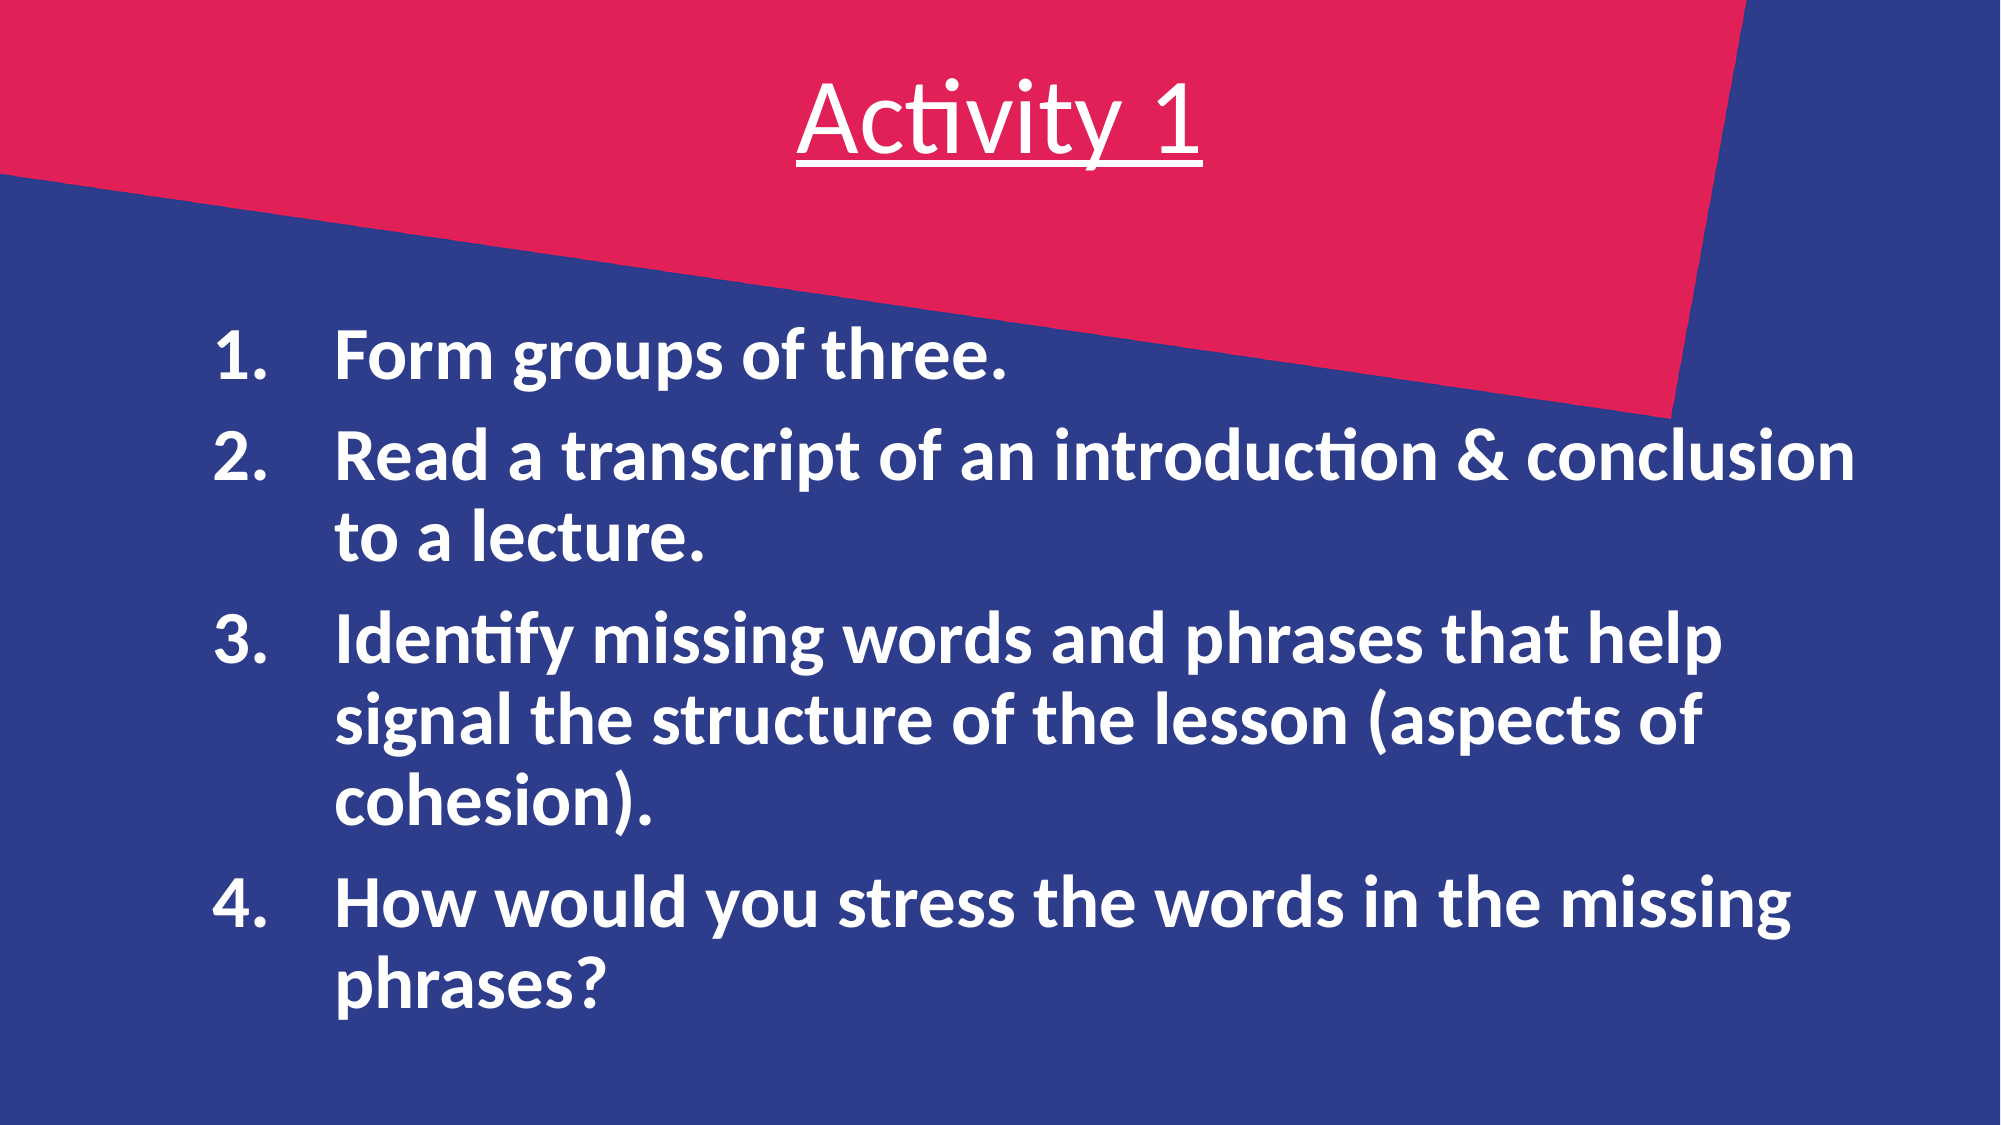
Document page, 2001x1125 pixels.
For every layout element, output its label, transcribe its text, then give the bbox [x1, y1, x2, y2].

list Form groups of three. Read a transcript of an introduction & conclusion to a lecture. Identify missing words and phrases that help signal the structure of the lesson (aspects of cohesion). How would you stress the words in the missing phrases? [212, 314, 1863, 1014]
title Activity 1 [137, 59, 1863, 278]
picture [0, 0, 2001, 1125]
